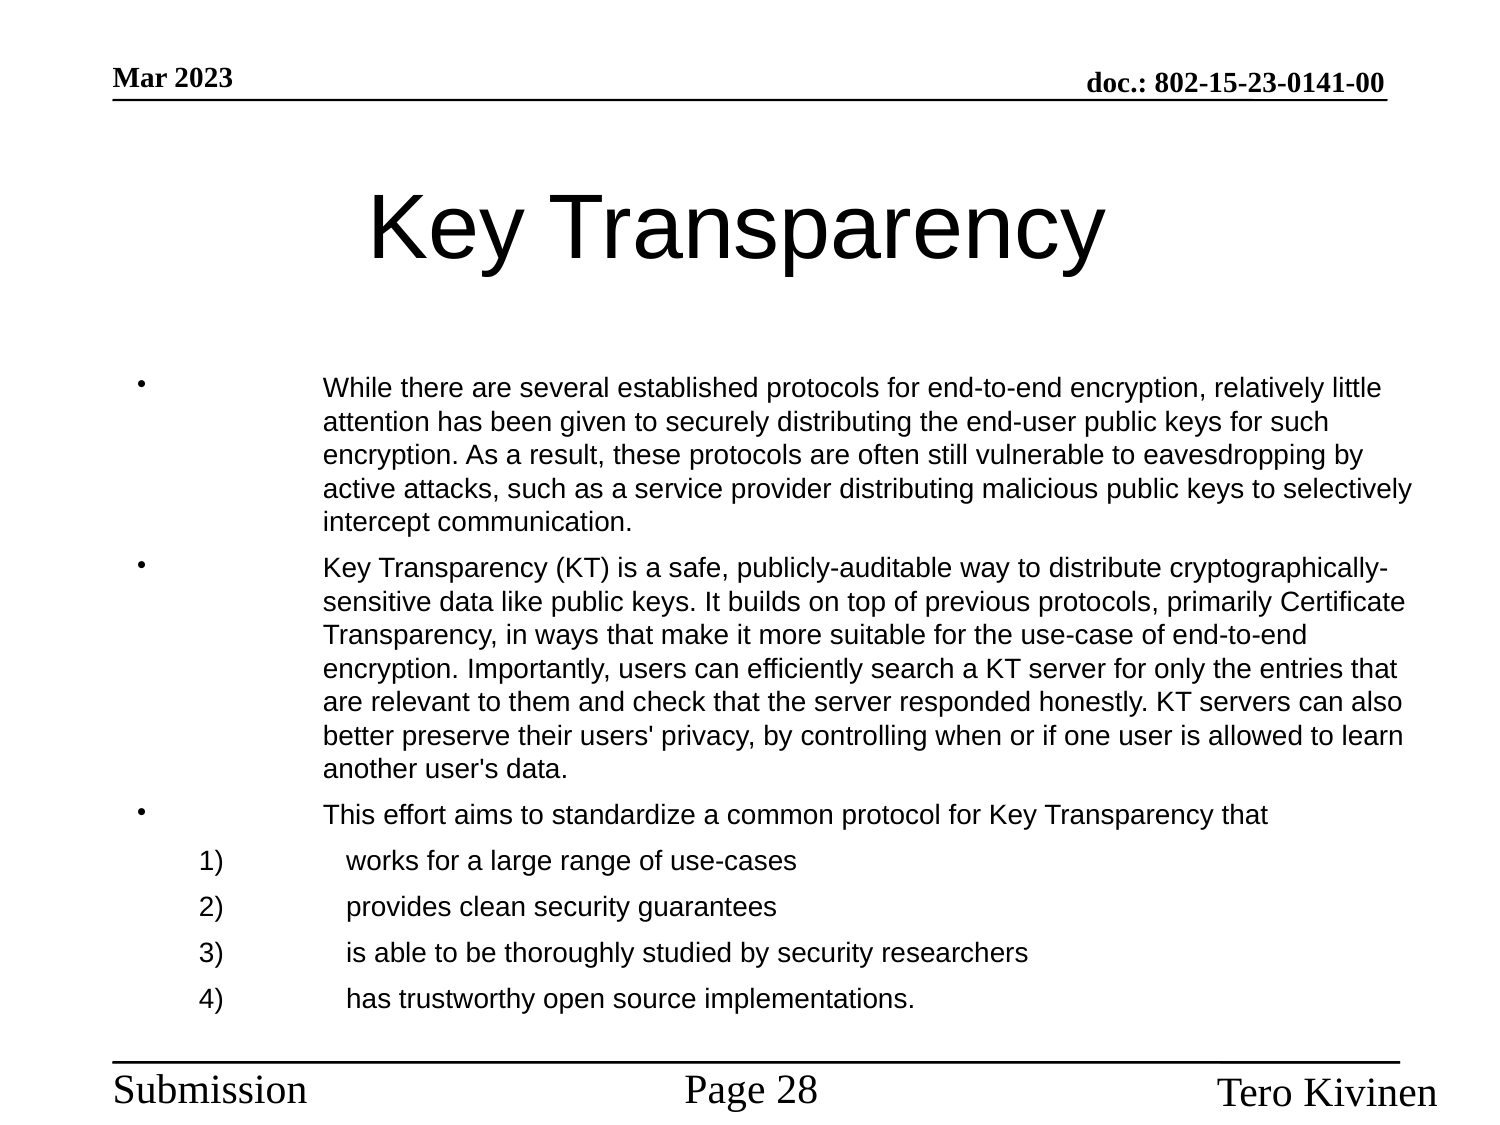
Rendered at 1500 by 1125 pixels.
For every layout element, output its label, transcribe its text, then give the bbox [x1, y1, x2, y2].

text_box Key Transparency [74, 118, 1425, 324]
text_box While there are several established protocols for end-to-end encryption, relatively little attention has been given to securely distributing the end-user public keys for such encryption. As a result, these protocols are often still vulnerable to eavesdropping by active attacks, such as a service provider distributing malicious public keys to selectively intercept communication. Key Transparency (KT) is a safe, publicly-auditable way to distribute cryptographically-sensitive data like public keys. It builds on top of previous protocols, primarily Certificate Transparency, in ways that make it more suitable for the use-case of end-to-end encryption. Importantly, users can efficiently search a KT server for only the entries that are relevant to them and check that the server responded honestly. KT servers can also better preserve their users' privacy, by controlling when or if one user is allowed to learn another user's data. This effort aims to standardize a common protocol for Key Transparency that works for a large range of use-cases provides clean security guarantees is able to be thoroughly studied by security researchers has trustworthy open source implementations. [74, 369, 1425, 1022]
